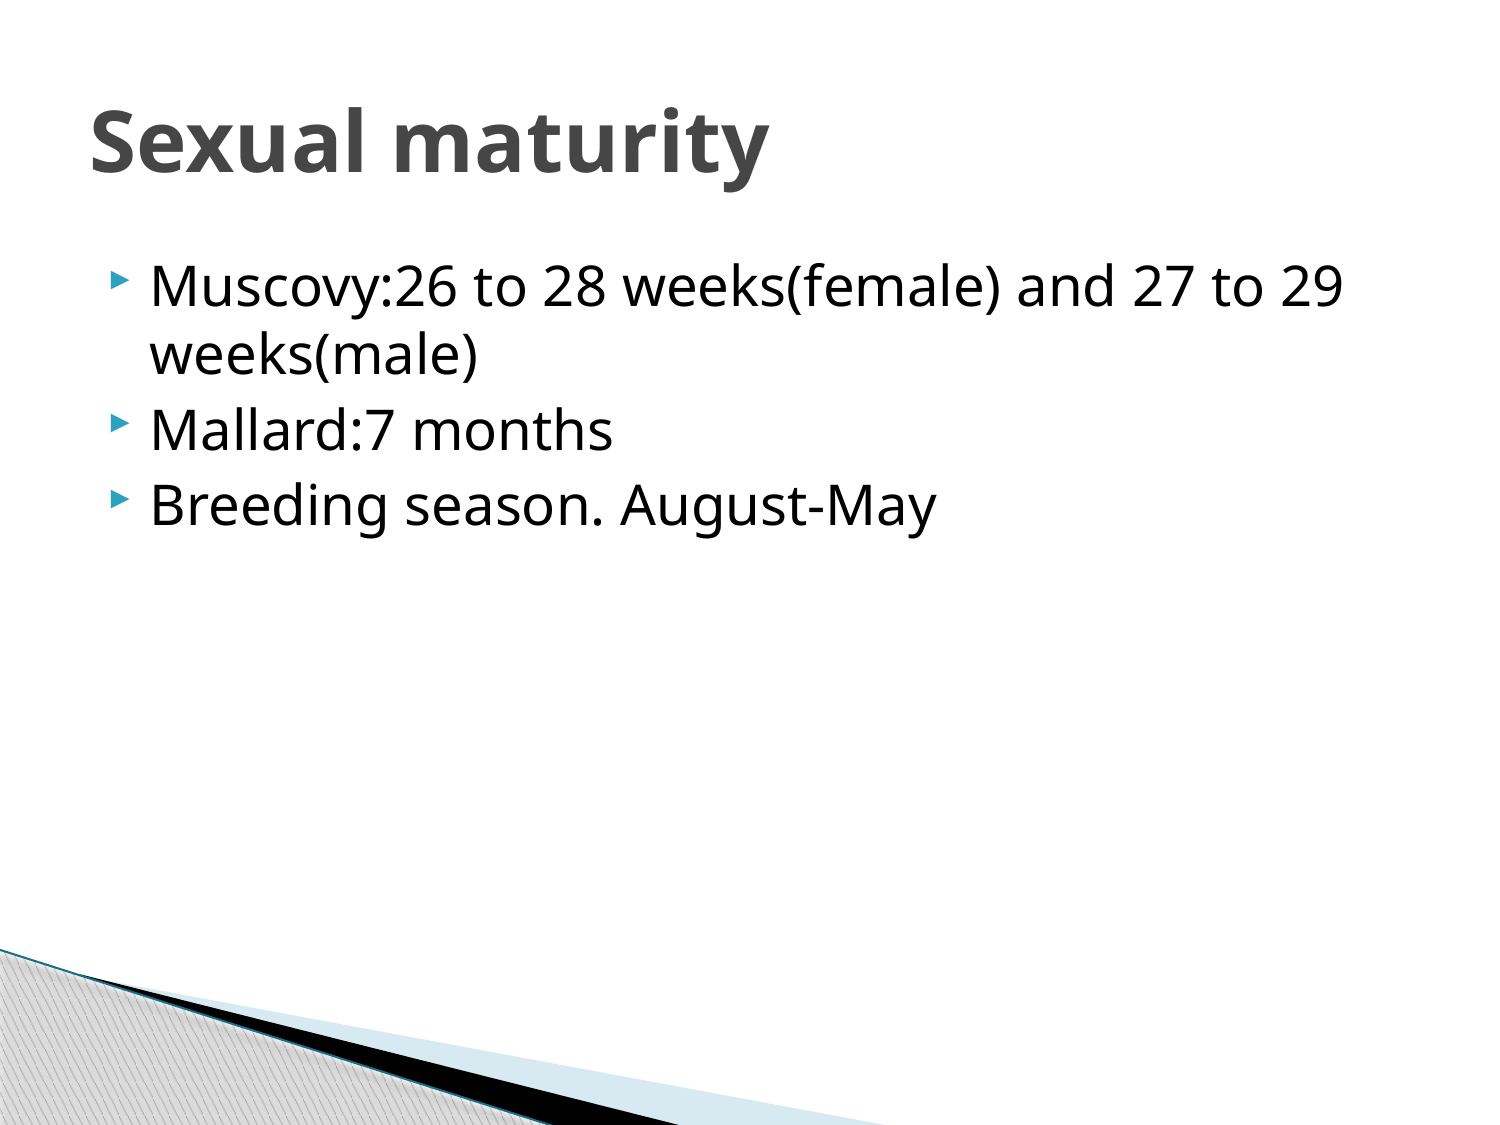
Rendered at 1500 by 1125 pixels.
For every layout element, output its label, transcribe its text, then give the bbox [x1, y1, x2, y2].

list Muscovy:26 to 28 weeks(female) and 27 to 29 weeks(male) Mallard:7 months Breeding season. August-May [75, 243, 1425, 986]
title Sexual maturity [75, 45, 1425, 233]
